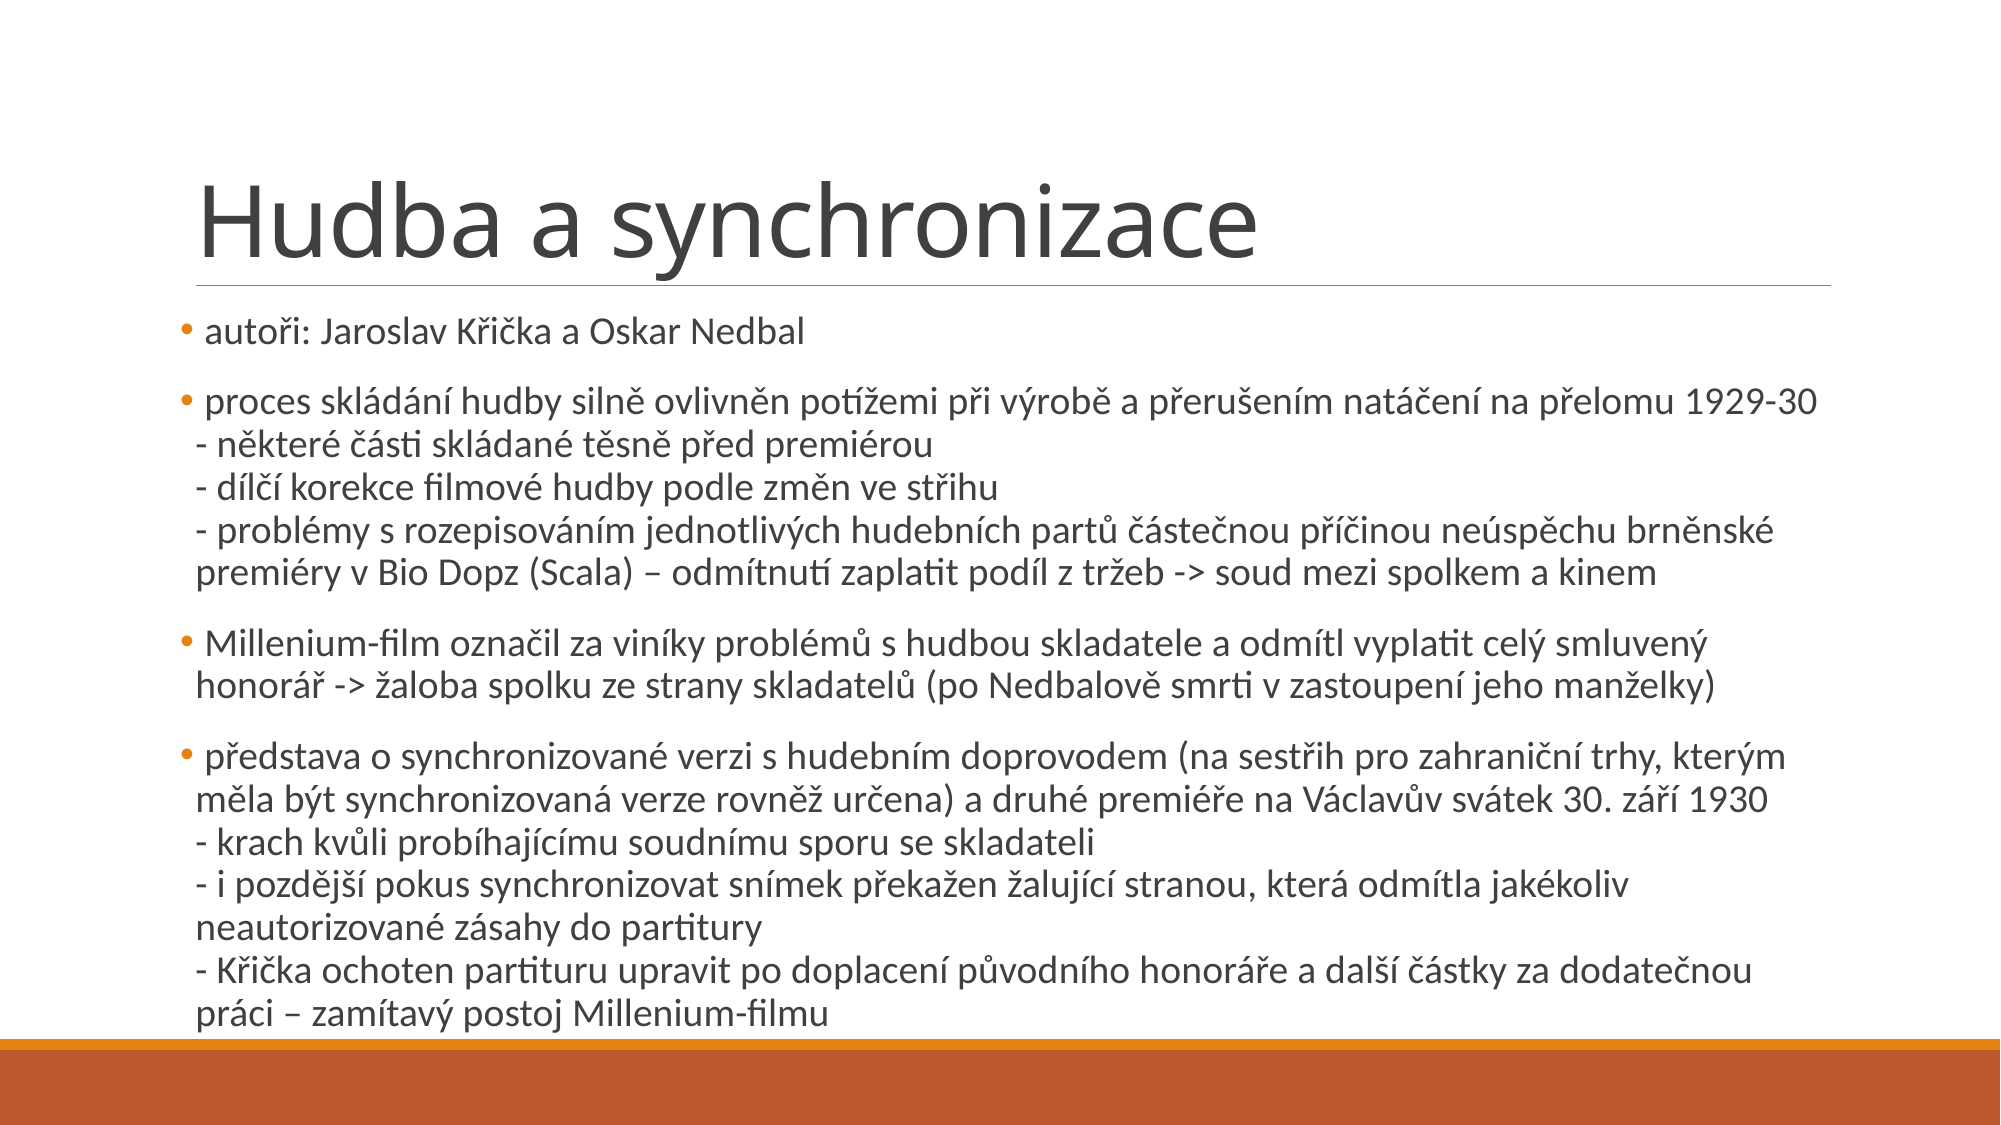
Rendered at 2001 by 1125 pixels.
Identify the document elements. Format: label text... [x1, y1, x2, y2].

title Hudba a synchronizace [180, 47, 1830, 285]
list autoři: Jaroslav Křička a Oskar Nedbal proces skládání hudby silně ovlivněn potížemi při výrobě a přerušením natáčení na přelomu 1929-30 - některé části skládané těsně před premiérou - dílčí korekce filmové hudby podle změn ve střihu - problémy s rozepisováním jednotlivých hudebních partů částečnou příčinou neúspěchu brněnské premiéry v Bio Dopz (Scala) – odmítnutí zaplatit podíl z tržeb -> soud mezi spolkem a kinem Millenium-film označil za viníky problémů s hudbou skladatele a odmítl vyplatit celý smluvený honorář -> žaloba spolku ze strany skladatelů (po Nedbalově smrti v zastoupení jeho manželky) představa o synchronizované verzi s hudebním doprovodem (na sestřih pro zahraniční trhy, kterým měla být synchronizovaná verze rovněž určena) a druhé premiéře na Václavův svátek 30. září 1930 - krach kvůli probíhajícímu soudnímu sporu se skladateli - i pozdější pokus synchronizovat snímek překažen žalující stranou, která odmítla jakékoliv neautorizované zásahy do partitury - Křička ochoten partituru upravit po doplacení původního honoráře a další částky za dodatečnou práci – zamítavý postoj Millenium-filmu [180, 302, 1830, 1059]
